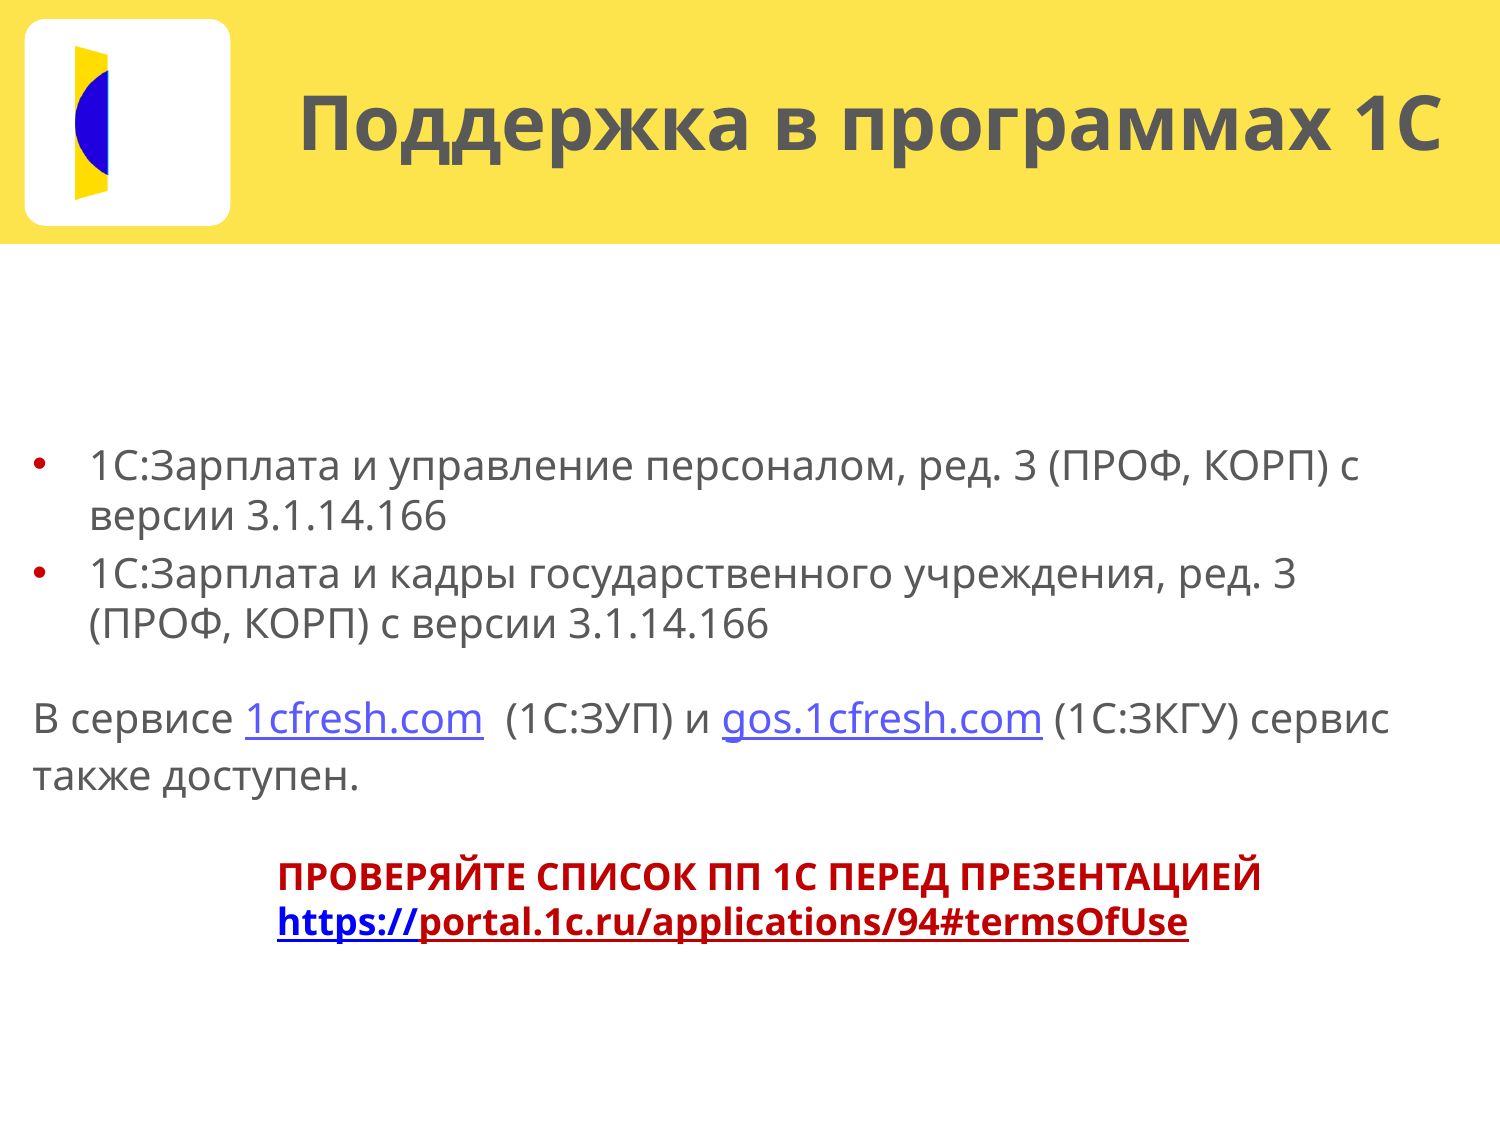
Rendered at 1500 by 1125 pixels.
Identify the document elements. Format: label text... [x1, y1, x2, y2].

text_box ПРОВЕРЯЙТЕ СПИСОК ПП 1С ПЕРЕД ПРЕЗЕНТАЦИЕЙ https://portal.1c.ru/applications/94#termsOfUse [262, 845, 1288, 1002]
text_box 1С:Зарплата и управление персоналом, ред. 3 (ПРОФ, КОРП) с версии 3.1.14.166 1С:Зарплата и кадры государственного учреждения, ред. 3 (ПРОФ, КОРП) с версии 3.1.14.166 В сервисе 1cfresh.com (1С:ЗУП) и gos.1cfresh.com (1С:ЗКГУ) сервис также доступен. [17, 431, 1453, 807]
title Поддержка в программах 1С [253, 26, 1489, 214]
picture [23, 19, 231, 226]
